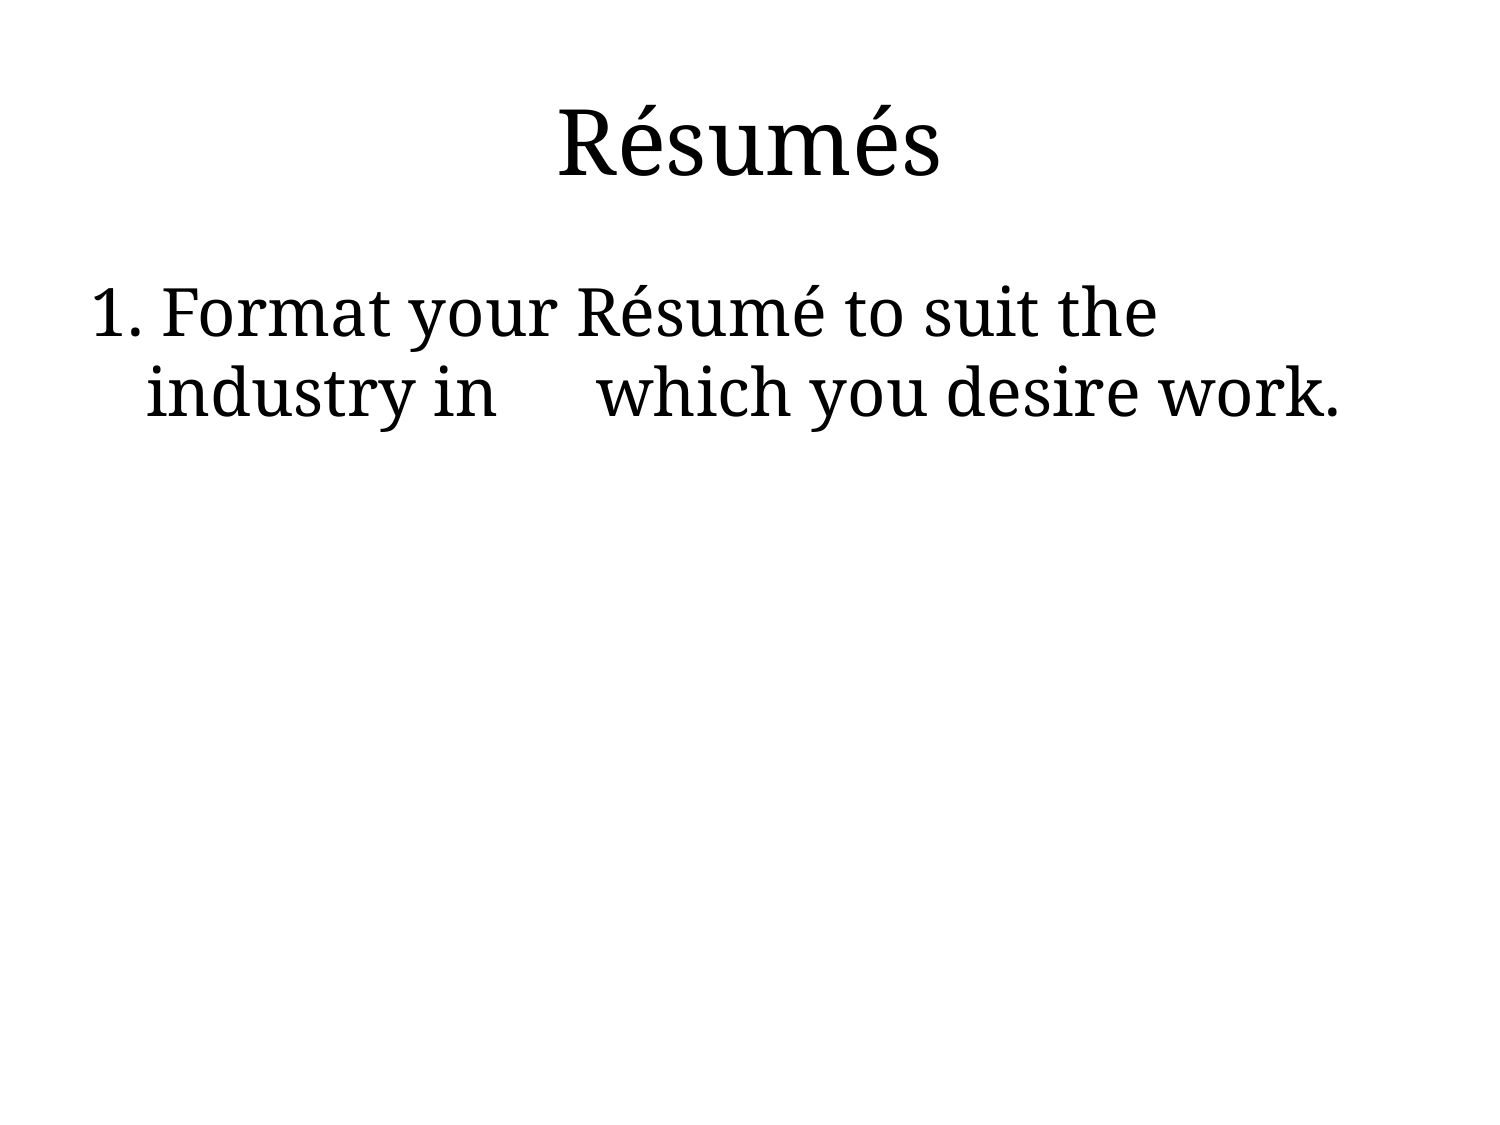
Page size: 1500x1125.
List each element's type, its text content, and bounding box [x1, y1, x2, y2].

list 1. Format your Résumé to suit the industry in which you desire work. [75, 262, 1425, 1005]
title Résumés [75, 45, 1425, 233]
